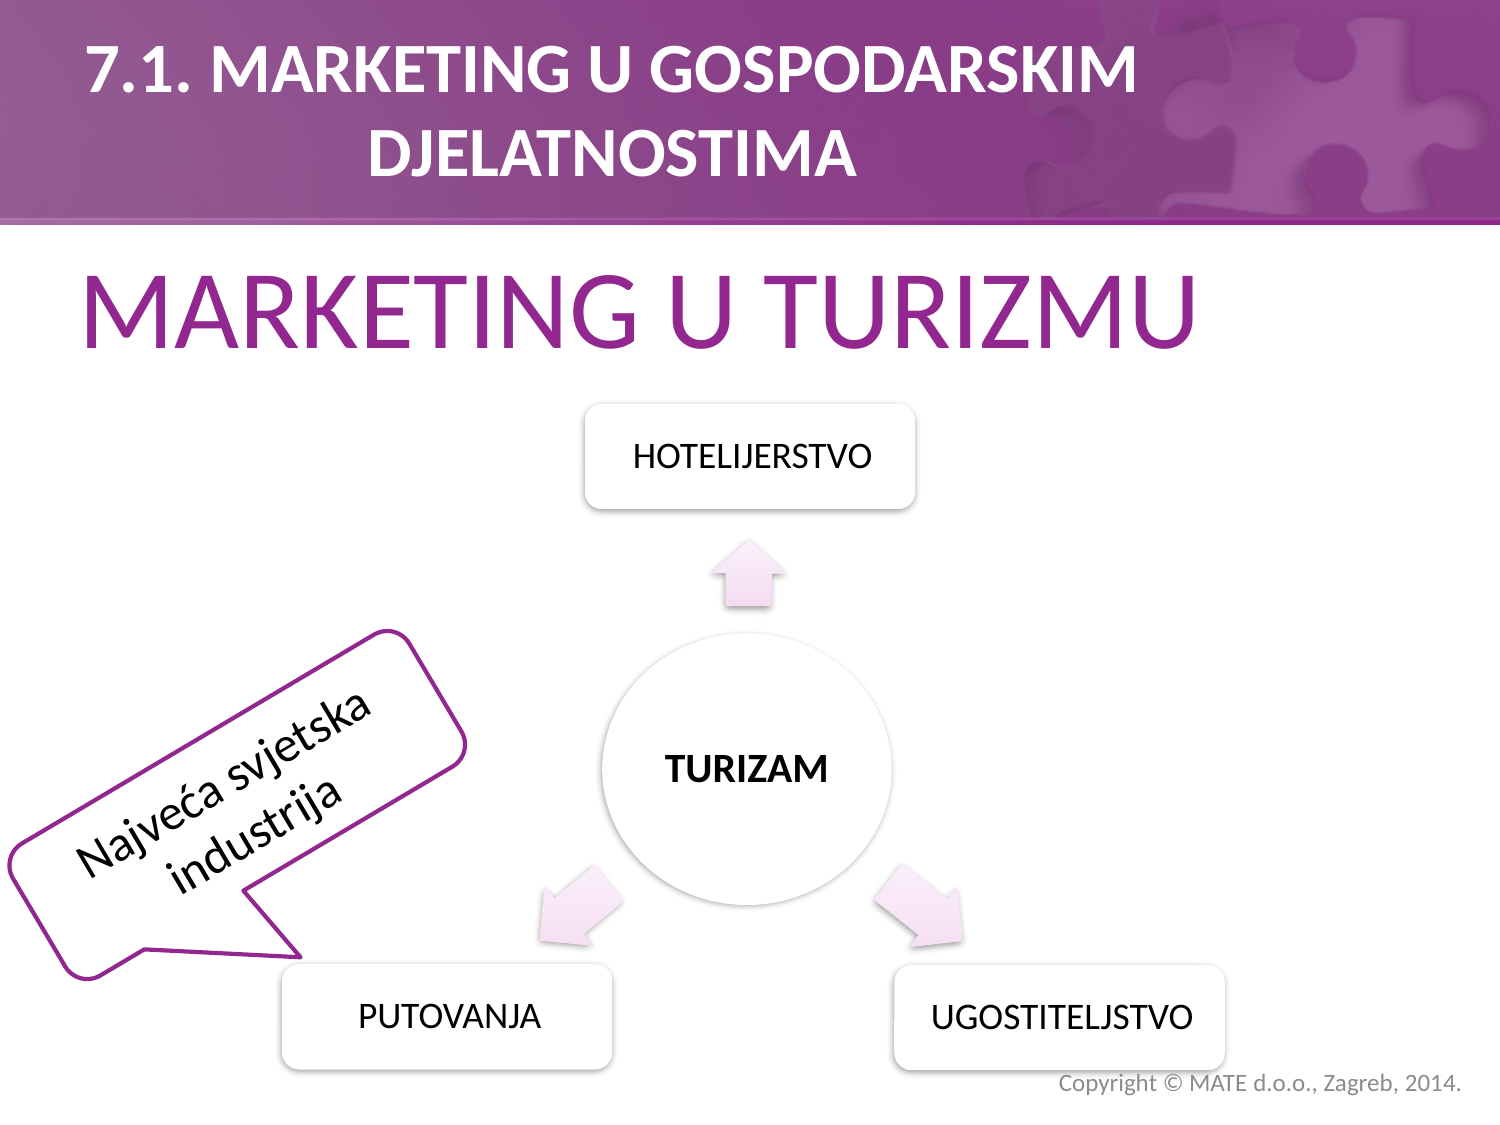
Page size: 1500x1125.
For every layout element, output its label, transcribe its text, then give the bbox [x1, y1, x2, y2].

text_box MARKETING U TURIZMU [63, 229, 1217, 379]
text_box Najveća svjetska industrija [7, 813, 69, 975]
picture [0, 0, 1500, 225]
title 7.1. MARKETING U GOSPODARSKIM DJELATNOSTIMA [0, 12, 1225, 200]
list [74, 385, 1426, 1083]
footer Copyright © MATE d.o.o., Zagreb, 2014. [702, 1058, 1478, 1104]
